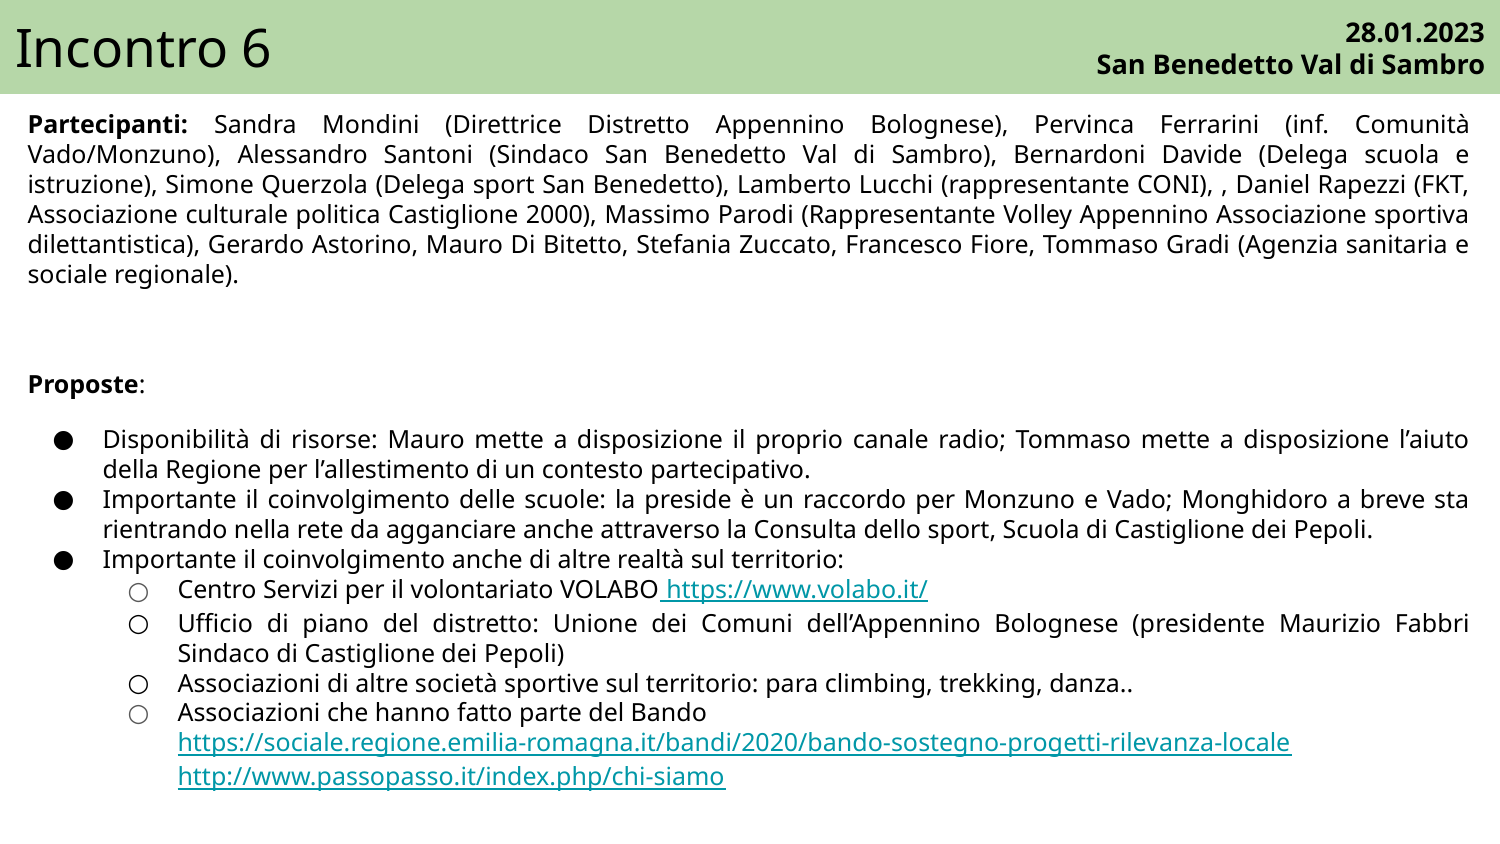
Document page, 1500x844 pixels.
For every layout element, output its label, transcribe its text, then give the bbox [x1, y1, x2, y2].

text_box 28.01.2023 San Benedetto Val di Sambro [993, 0, 1500, 94]
list Partecipanti: Sandra Mondini (Direttrice Distretto Appennino Bolognese), Pervinca Ferrarini (inf. Comunità Vado/Monzuno), Alessandro Santoni (Sindaco San Benedetto Val di Sambro), Bernardoni Davide (Delega scuola e istruzione), Simone Querzola (Delega sport San Benedetto), Lamberto Lucchi (rappresentante CONI), , Daniel Rapezzi (FKT, Associazione culturale politica Castiglione 2000), Massimo Parodi (Rappresentante Volley Appennino Associazione sportiva dilettantistica), Gerardo Astorino, Mauro Di Bitetto, Stefania Zuccato, Francesco Fiore, Tommaso Gradi (Agenzia sanitaria e sociale regionale). Proposte: Disponibilità di risorse: Mauro mette a disposizione il proprio canale radio; Tommaso mette a disposizione l’aiuto della Regione per l’allestimento di un contesto partecipativo. Importante il coinvolgimento delle scuole: la preside è un raccordo per Monzuno e Vado; Monghidoro a breve sta rientrando nella rete da agganciare anche attraverso la Consulta dello sport, Scuola di Castiglione dei Pepoli. Importante il coinvolgimento anche di altre realtà sul territorio: Centro Servizi per il volontariato VOLABO https://www.volabo.it/ Ufficio di piano del distretto: Unione dei Comuni dell’Appennino Bolognese (presidente Maurizio Fabbri Sindaco di Castiglione dei Pepoli) Associazioni di altre società sportive sul territorio: para climbing, trekking, danza.. Associazioni che hanno fatto parte del Bando https://sociale.regione.emilia-romagna.it/bandi/2020/bando-sostegno-progetti-rilevanza-locale http://www.passopasso.it/index.php/chi-siamo [12, 93, 1487, 844]
title Incontro 6 [0, 0, 993, 94]
